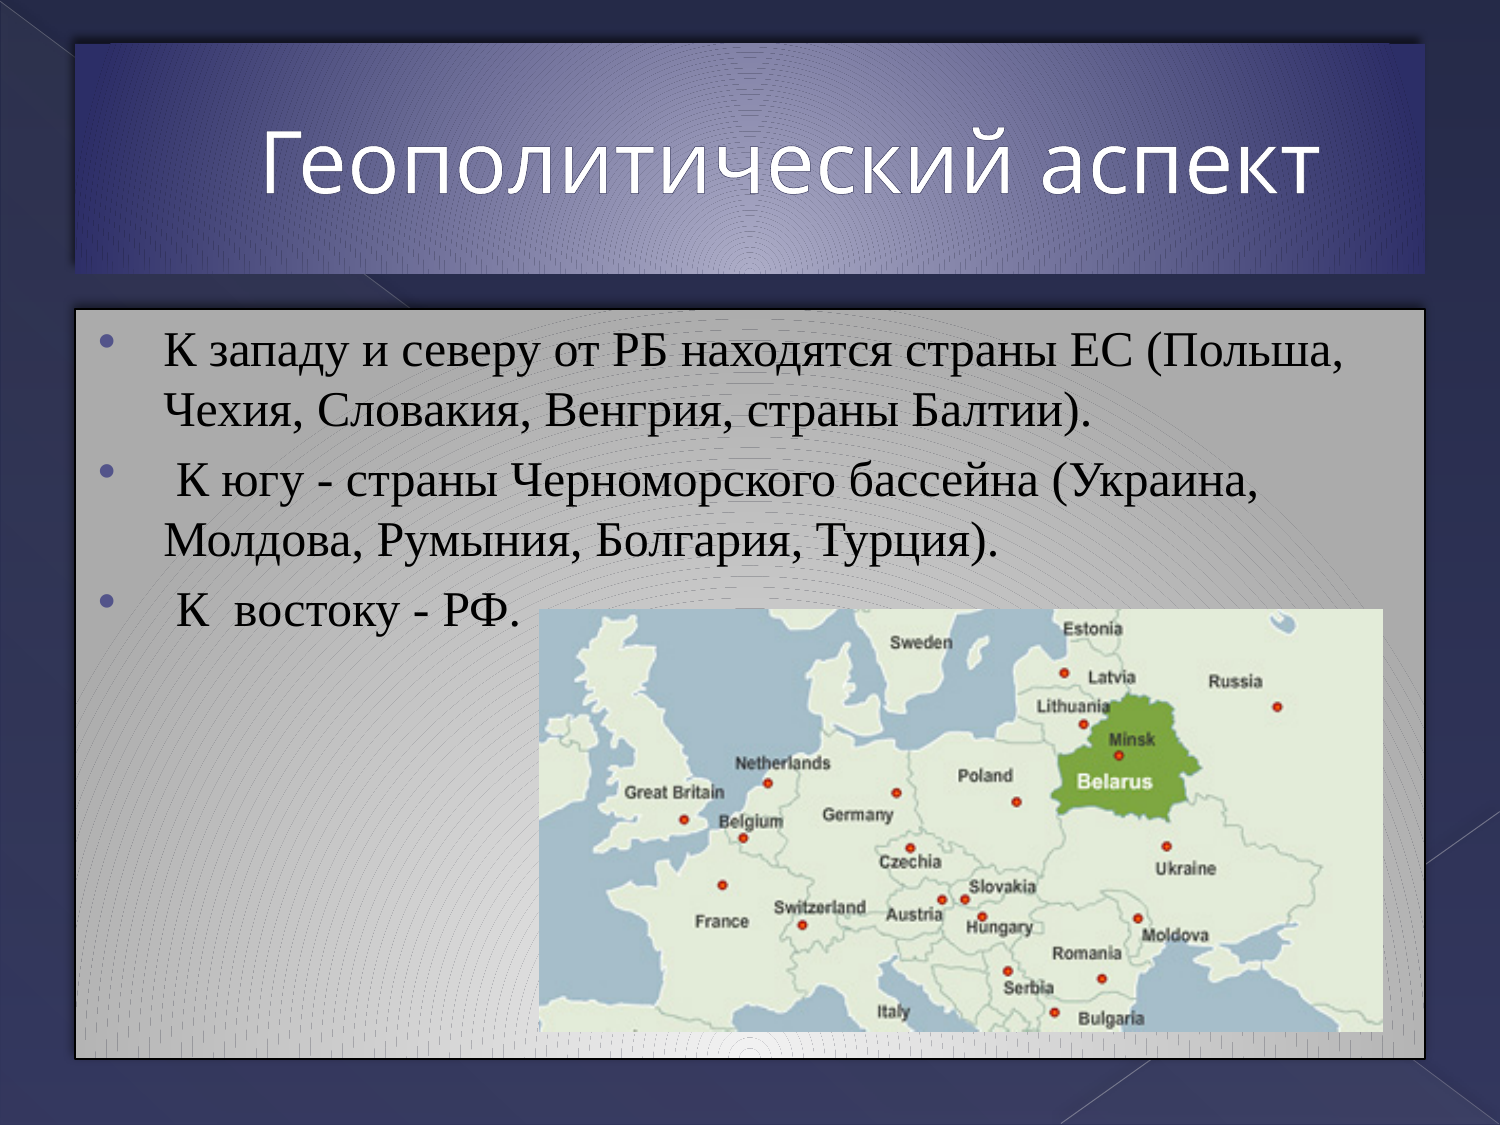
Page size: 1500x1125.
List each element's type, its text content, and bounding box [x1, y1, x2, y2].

list К западу и северу от РБ находятся страны ЕС (Польша, Чехия, Словакия, Венгрия, страны Балтии). К югу - страны Черноморского бассейна (Украина, Молдова, Румыния, Болгария, Турция). К востоку - РФ. [74, 308, 1426, 1060]
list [538, 609, 1383, 1032]
title Геополитический аспект [75, 43, 1425, 274]
